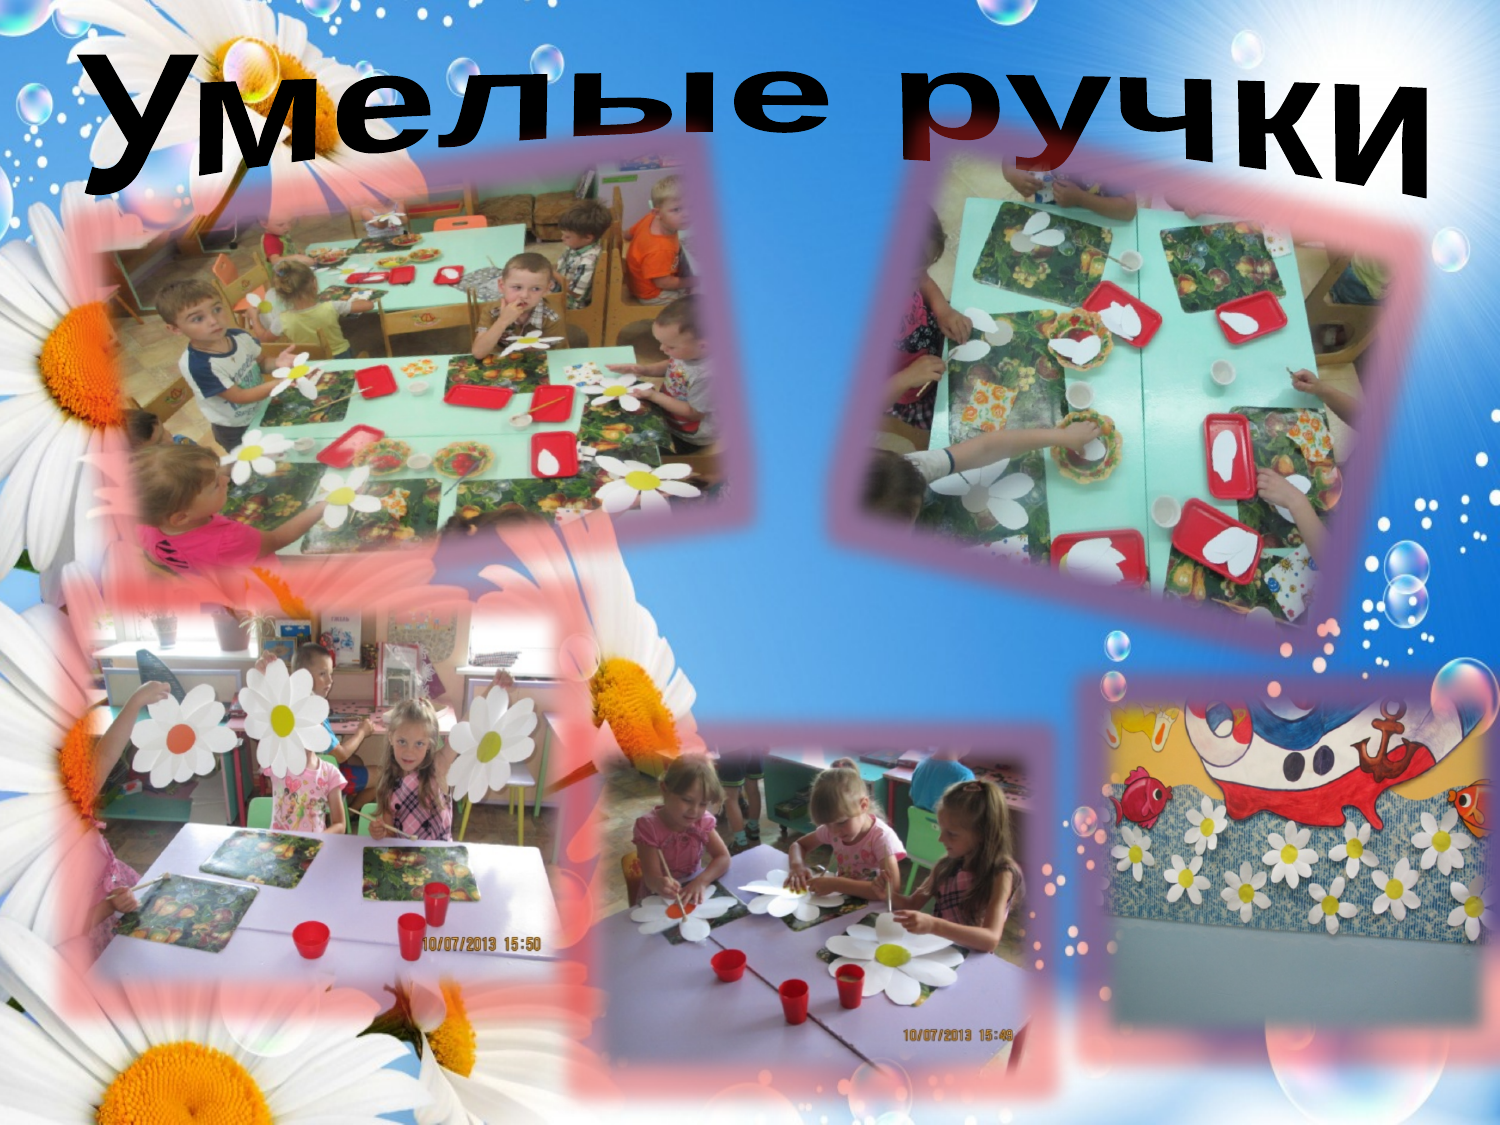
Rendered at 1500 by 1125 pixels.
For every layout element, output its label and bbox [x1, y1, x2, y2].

list [0, 0, 1500, 1125]
picture [1092, 692, 1500, 1048]
picture [584, 739, 1042, 1083]
picture [100, 180, 722, 560]
picture [76, 597, 574, 1000]
picture [876, 180, 1373, 595]
